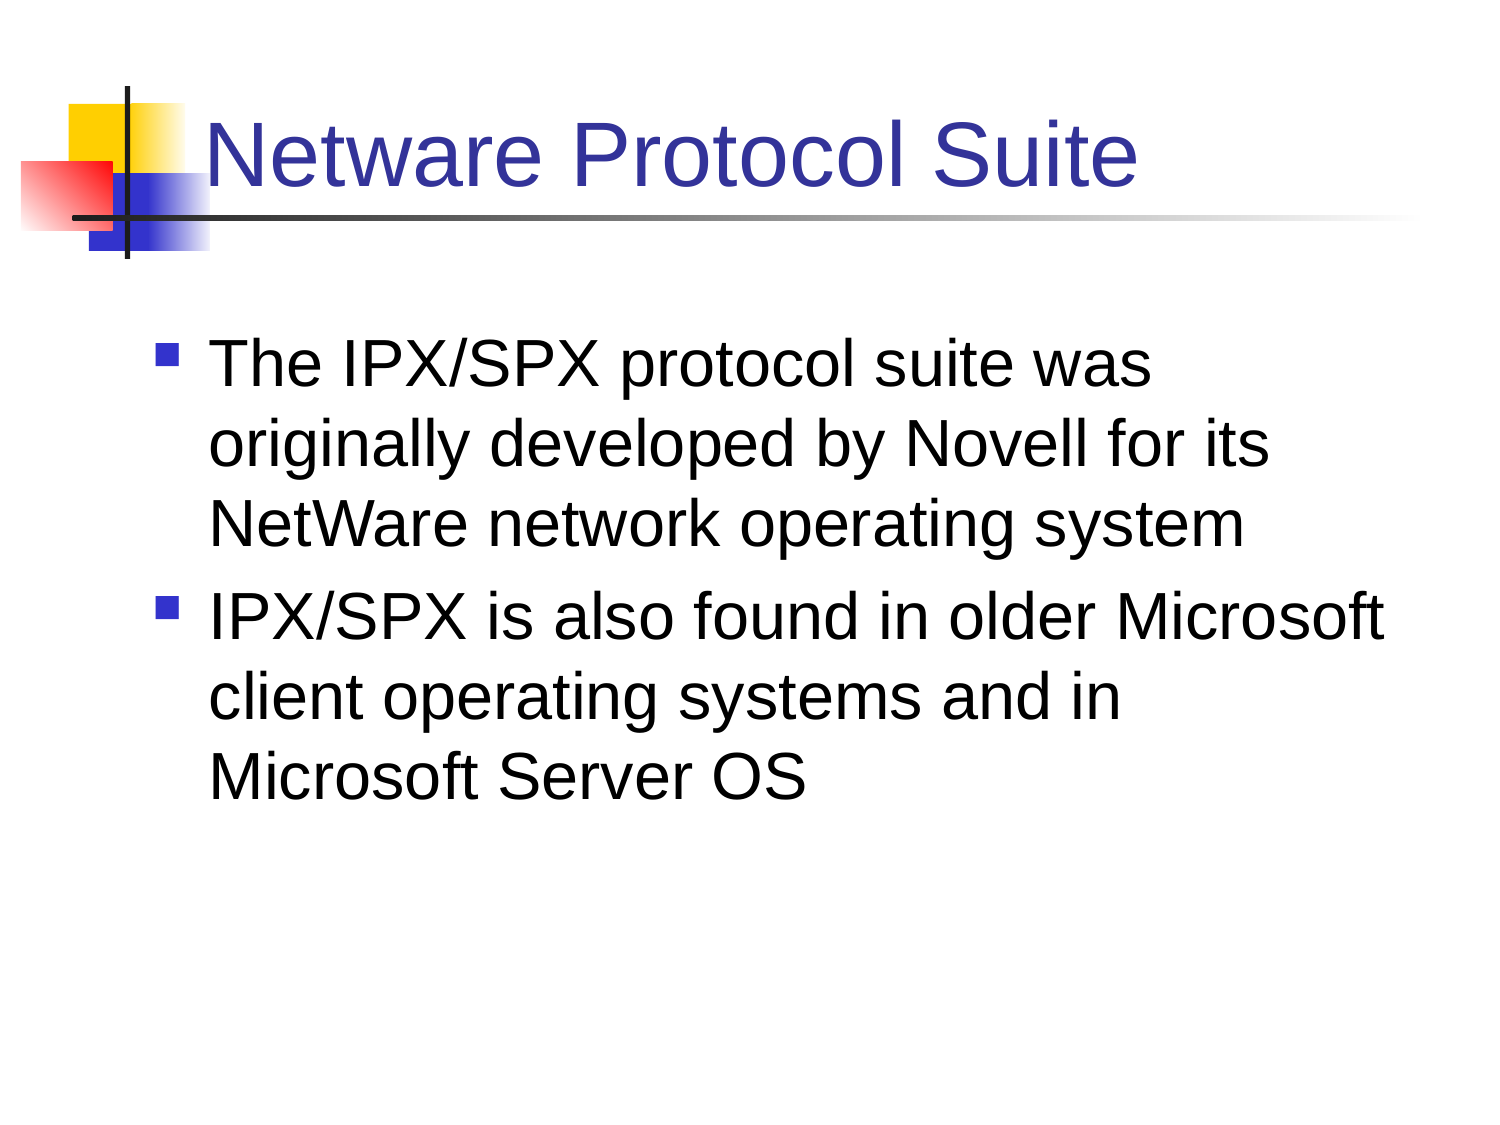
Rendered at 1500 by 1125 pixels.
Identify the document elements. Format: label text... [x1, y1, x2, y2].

title Netware Protocol Suite [188, 24, 1468, 213]
list The IPX/SPX protocol suite was originally developed by Novell for its NetWare network operating system IPX/SPX is also found in older Microsoft client operating systems and in Microsoft Server OS [137, 312, 1413, 988]
